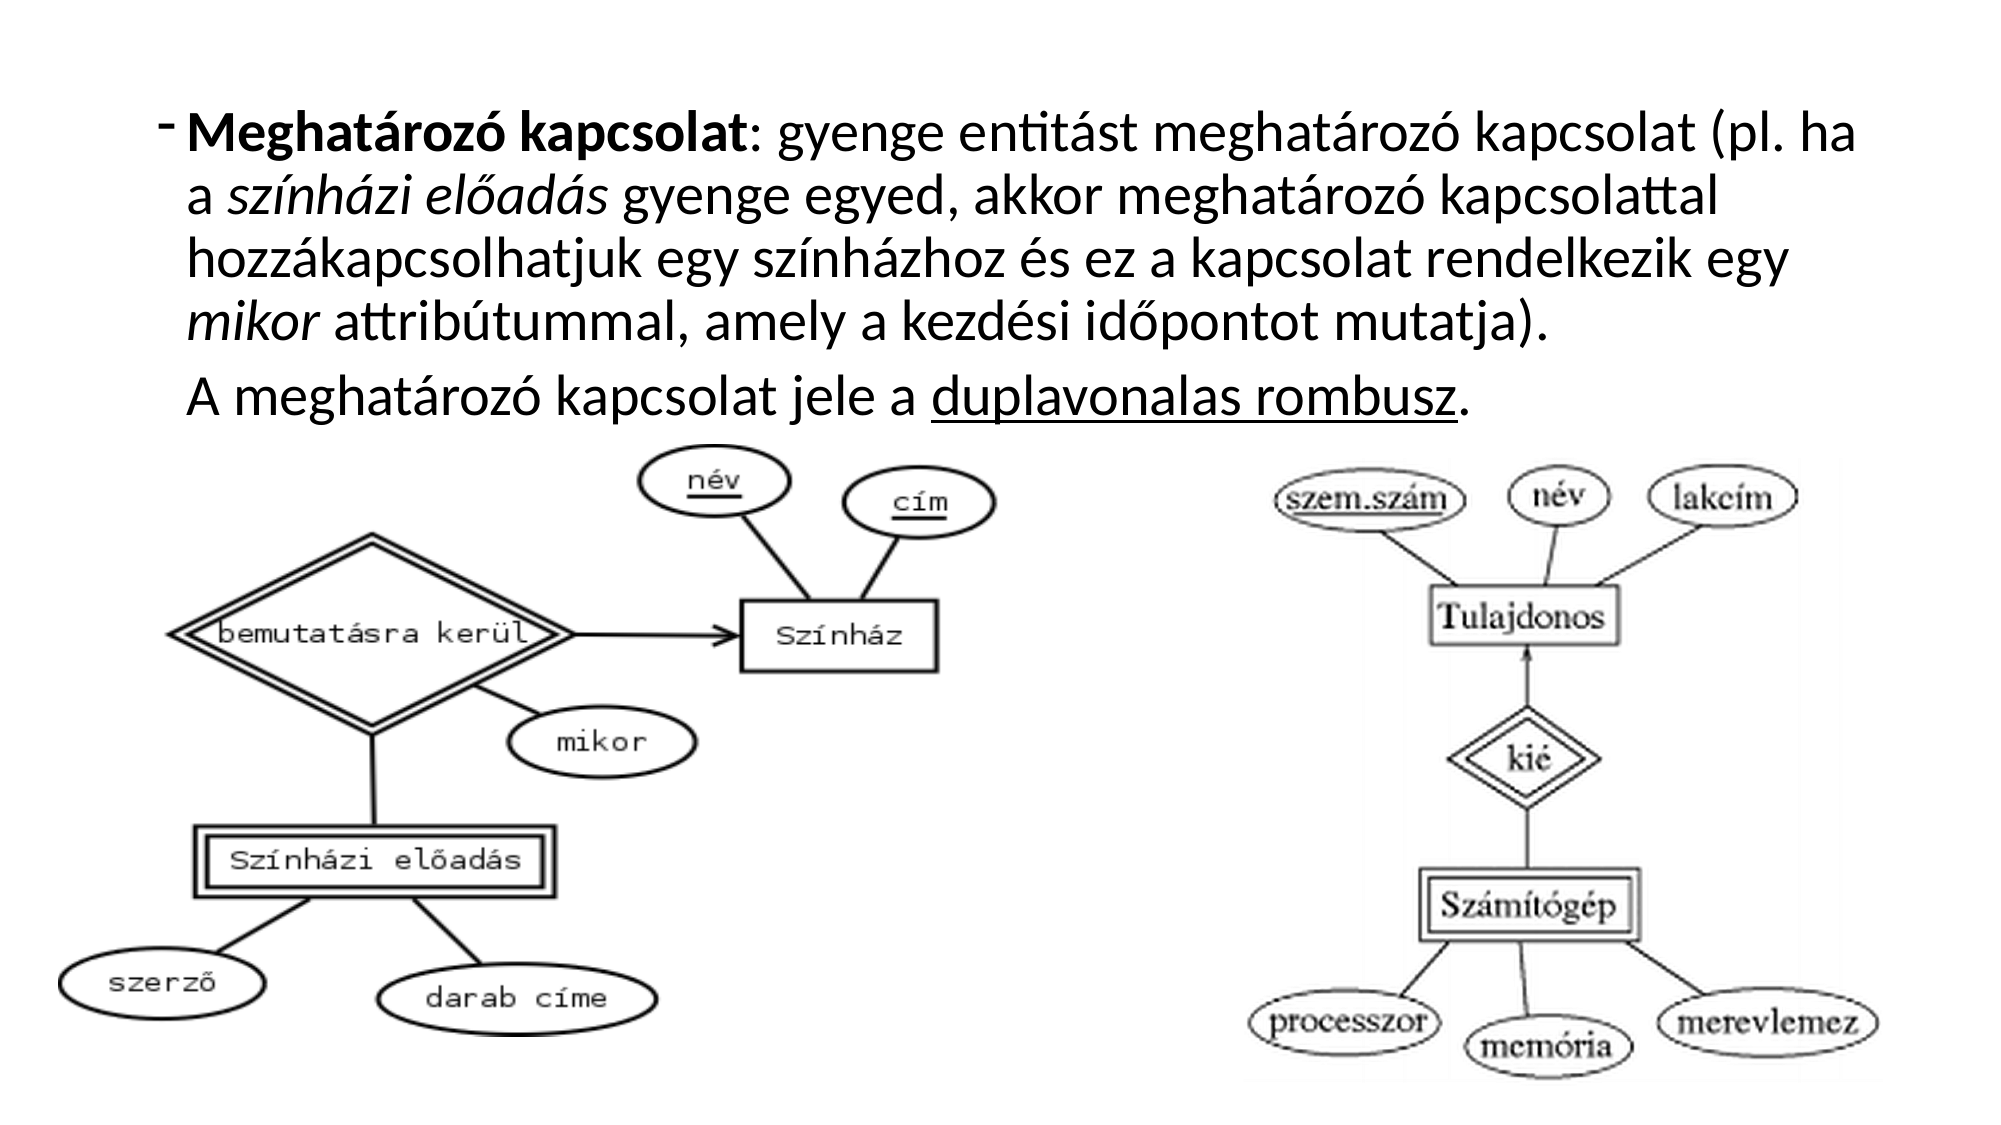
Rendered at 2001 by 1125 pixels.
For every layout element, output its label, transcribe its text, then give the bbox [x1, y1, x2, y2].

picture [58, 444, 1000, 1037]
list Meghatározó kapcsolat: gyenge entitást meghatározó kapcsolat (pl. ha a színházi előadás gyenge egyed, akkor meghatározó kapcsolattal hozzákapcsolhatjuk egy színházhoz és ez a kapcsolat rendelkezik egy mikor attribútummal, amely a kezdési időpontot mutatja). A meghatározó kapcsolat jele a duplavonalas rombusz. [112, 93, 1892, 445]
picture [1243, 444, 1883, 1090]
